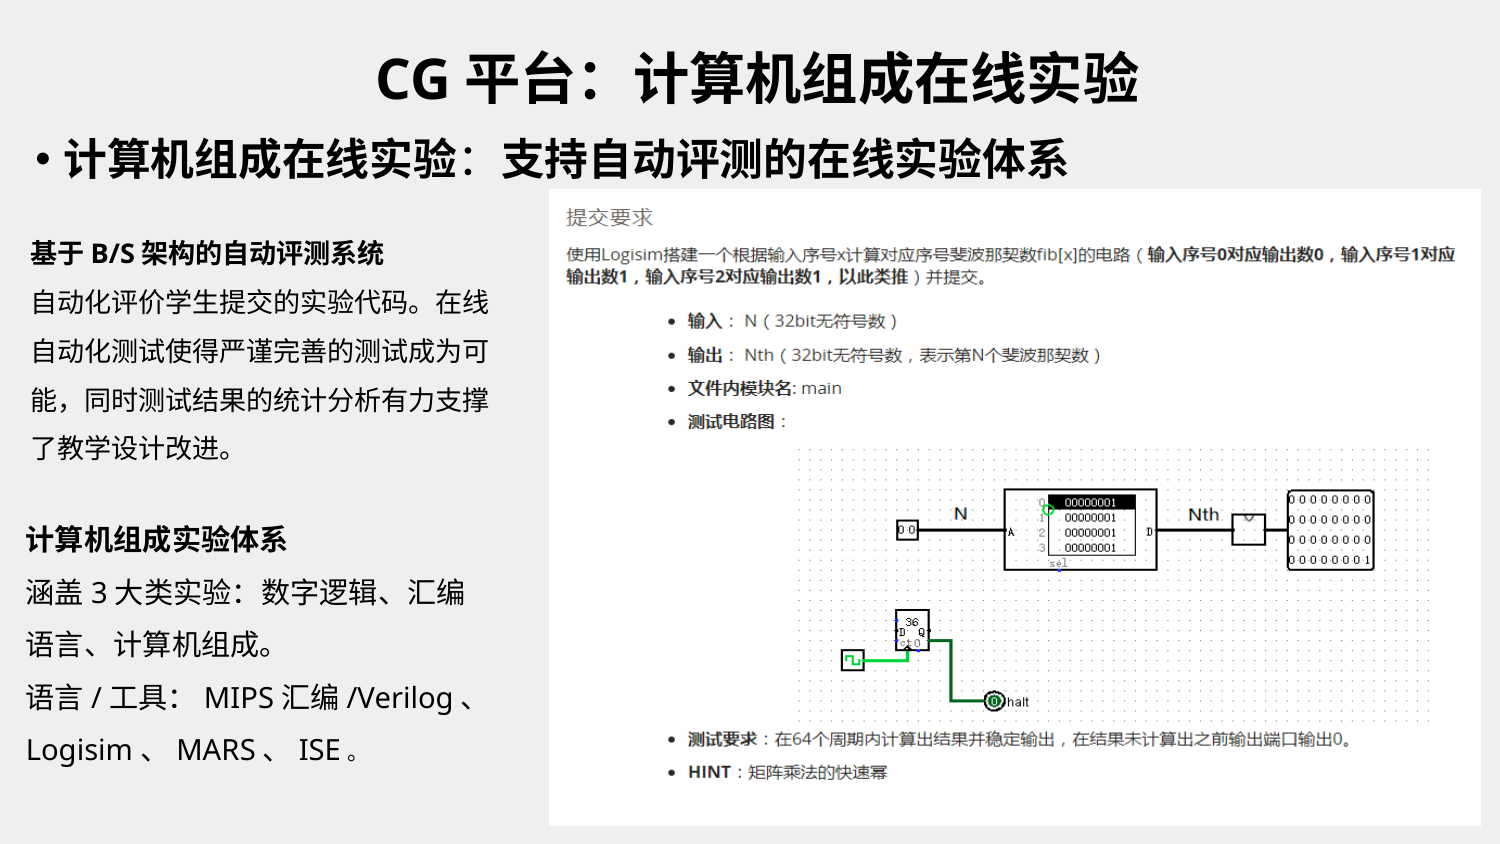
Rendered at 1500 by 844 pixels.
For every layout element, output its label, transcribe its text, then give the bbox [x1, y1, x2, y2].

list 计算机组成在线实验：支持自动评测的在线实验体系 [20, 129, 1500, 207]
text_box 基于B/S架构的自动评测系统 自动化评价学生提交的实验代码。在线自动化测试使得严谨完善的测试成为可能，同时测试结果的统计分析有力支撑了教学设计改进。 [30, 211, 519, 483]
picture [549, 189, 1481, 826]
text_box CG平台：计算机组成在线实验 [110, 0, 1405, 163]
text_box 计算机组成实验体系 涵盖3大类实验：数字逻辑、汇编语言、计算机组成。 语言/工具：MIPS汇编/Verilog、Logisim、MARS、ISE。 [10, 496, 506, 774]
